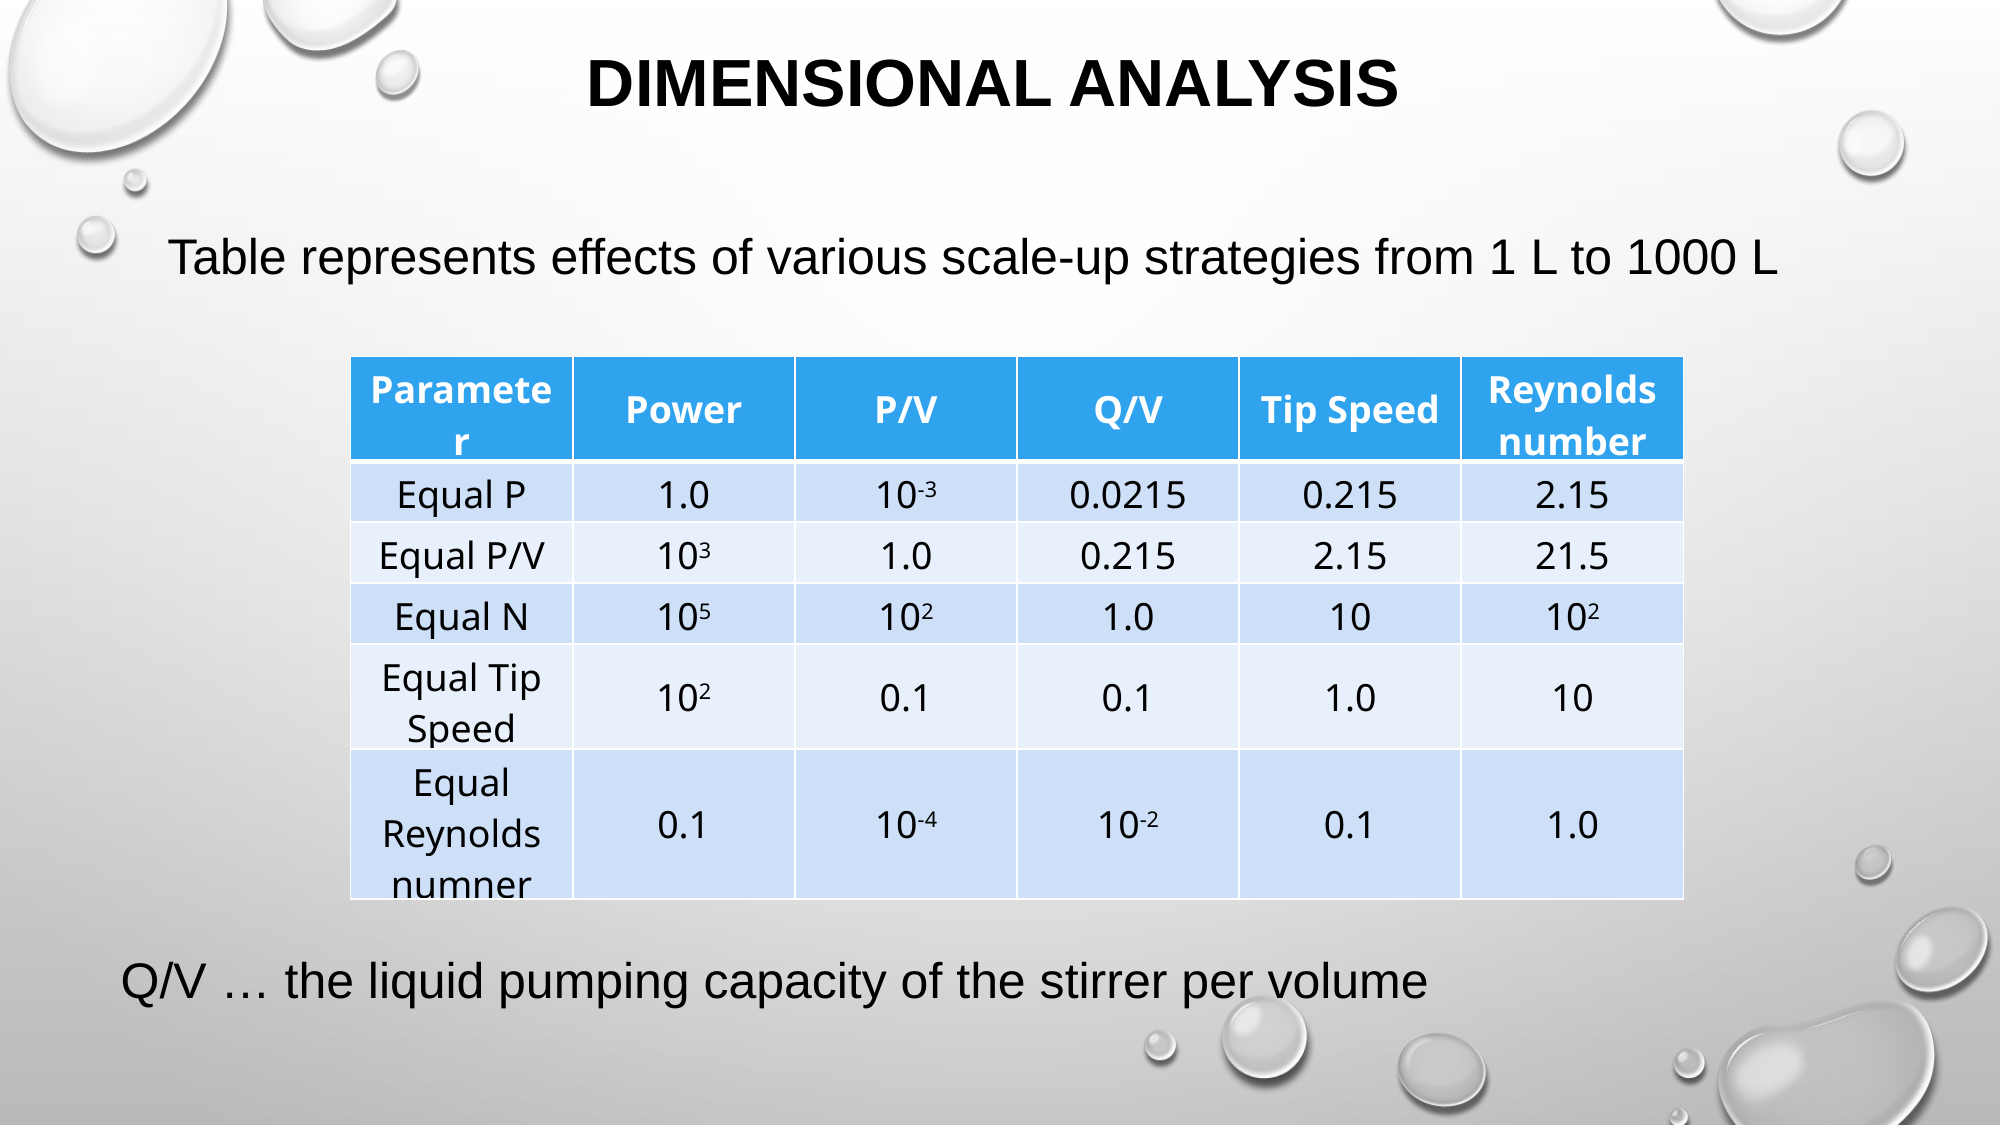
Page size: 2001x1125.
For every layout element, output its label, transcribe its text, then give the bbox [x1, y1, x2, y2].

table_cell 102 [796, 584, 1016, 643]
table_cell 103 [574, 523, 794, 582]
table_header Q/V [1018, 357, 1238, 459]
table_cell 0.1 [574, 750, 794, 898]
table_cell 10-4 [796, 750, 1016, 898]
table_cell Equal P/V [351, 523, 572, 582]
table_cell 102 [574, 645, 794, 748]
text_box Table represents effects of various scale-up strategies from 1 L to 1000 L [152, 216, 1835, 292]
table_cell 10 [1462, 645, 1683, 748]
table_cell 10-3 [796, 464, 1016, 521]
text_box DIMENSIONAL ANALYSIS [367, 32, 1620, 128]
table_cell 0.215 [1240, 464, 1460, 521]
table_cell 0.215 [1018, 523, 1238, 582]
table_cell Equal P [351, 464, 572, 521]
table_cell 21.5 [1462, 523, 1683, 582]
table_header Tip Speed [1240, 357, 1460, 459]
table_cell 1.0 [796, 523, 1016, 582]
table_cell 105 [574, 584, 794, 643]
table_cell 1.0 [1240, 645, 1460, 748]
table_cell 2.15 [1240, 523, 1460, 582]
table_cell 1.0 [574, 464, 794, 521]
table_cell 1.0 [1018, 584, 1238, 643]
table_header Reynolds number [1462, 357, 1683, 459]
table_cell Equal N [351, 584, 572, 643]
picture [0, 0, 2000, 1125]
table_header P/V [796, 357, 1016, 459]
table_cell 102 [1462, 584, 1683, 643]
table_header Power [574, 357, 794, 459]
table_header Parameter [351, 357, 572, 459]
text_box Q/V … the liquid pumping capacity of the stirrer per volume [105, 940, 1903, 1016]
table_cell 2.15 [1462, 464, 1683, 521]
table_cell 0.1 [1240, 750, 1460, 898]
table_cell 10 [1240, 584, 1460, 643]
table_cell 0.1 [796, 645, 1016, 748]
table_cell 0.0215 [1018, 464, 1238, 521]
table_cell 1.0 [1462, 750, 1683, 898]
table_cell 10-2 [1018, 750, 1238, 898]
table_cell Equal Tip Speed [351, 645, 572, 748]
table_cell Equal Reynolds numner [351, 750, 572, 898]
table_cell 0.1 [1018, 645, 1238, 748]
